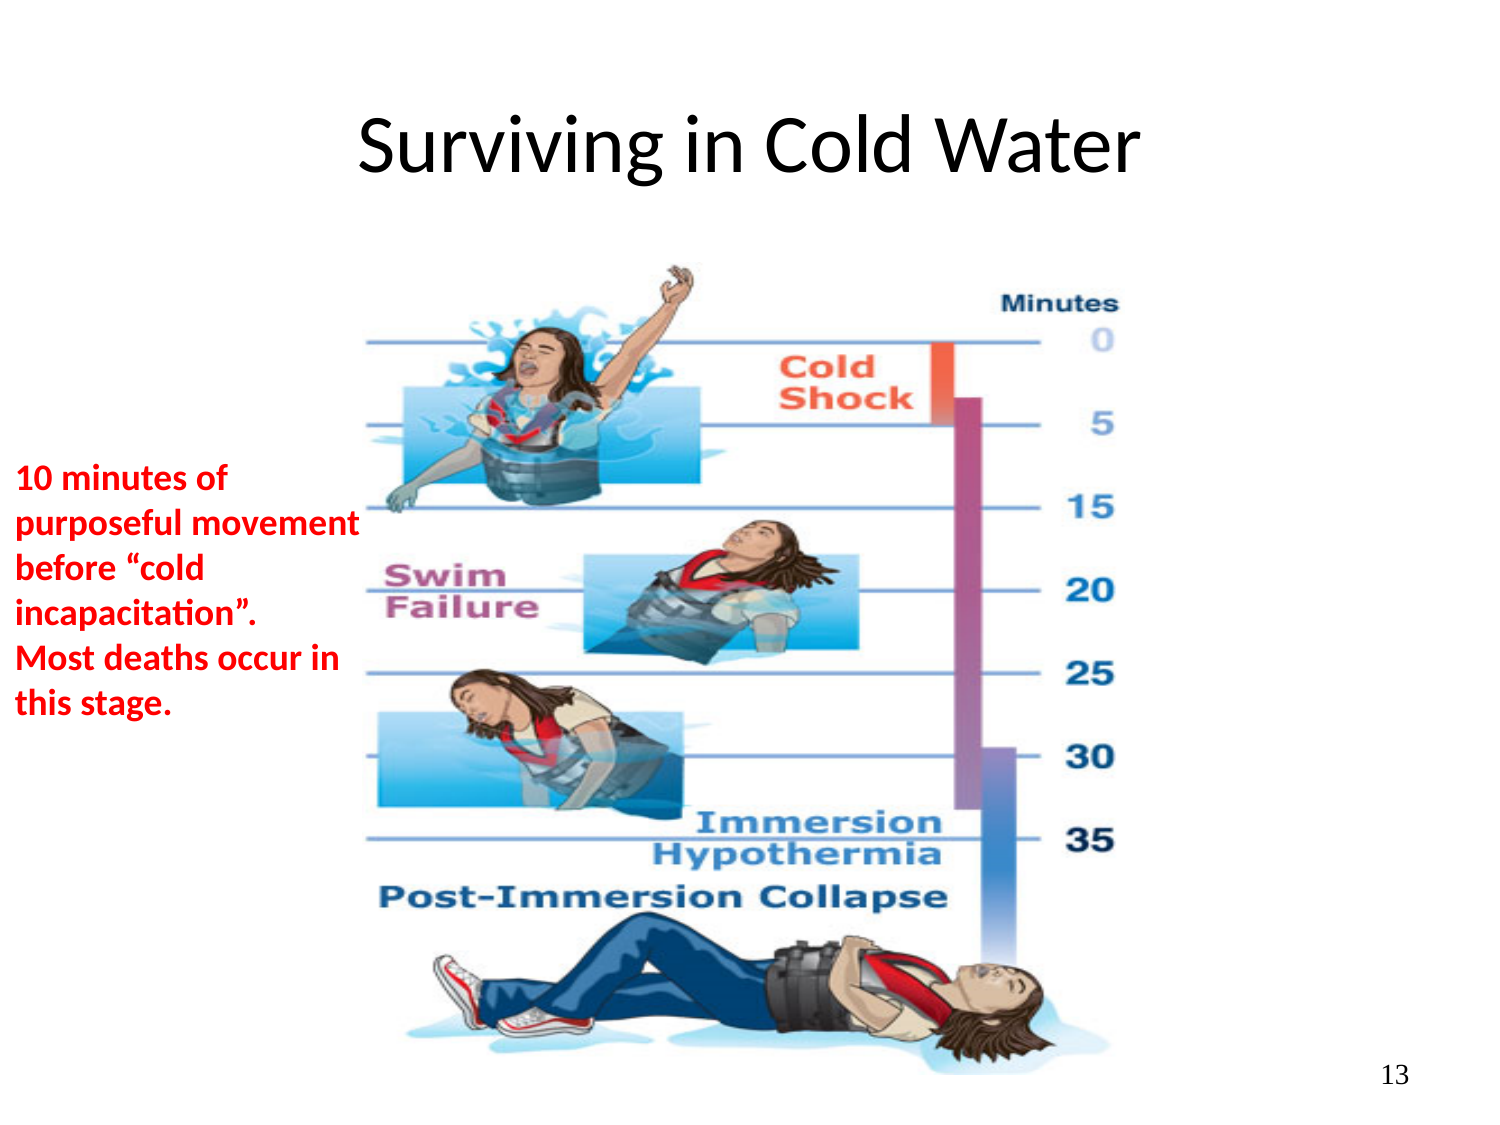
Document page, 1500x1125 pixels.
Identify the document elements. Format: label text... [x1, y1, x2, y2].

title Surviving in Cold Water [75, 45, 1425, 233]
text_box 10 minutes of purposeful movement before “cold incapacitation”. Most deaths occur in this stage. [0, 445, 357, 731]
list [362, 262, 1126, 1076]
slide_number 13 [1074, 1042, 1425, 1103]
